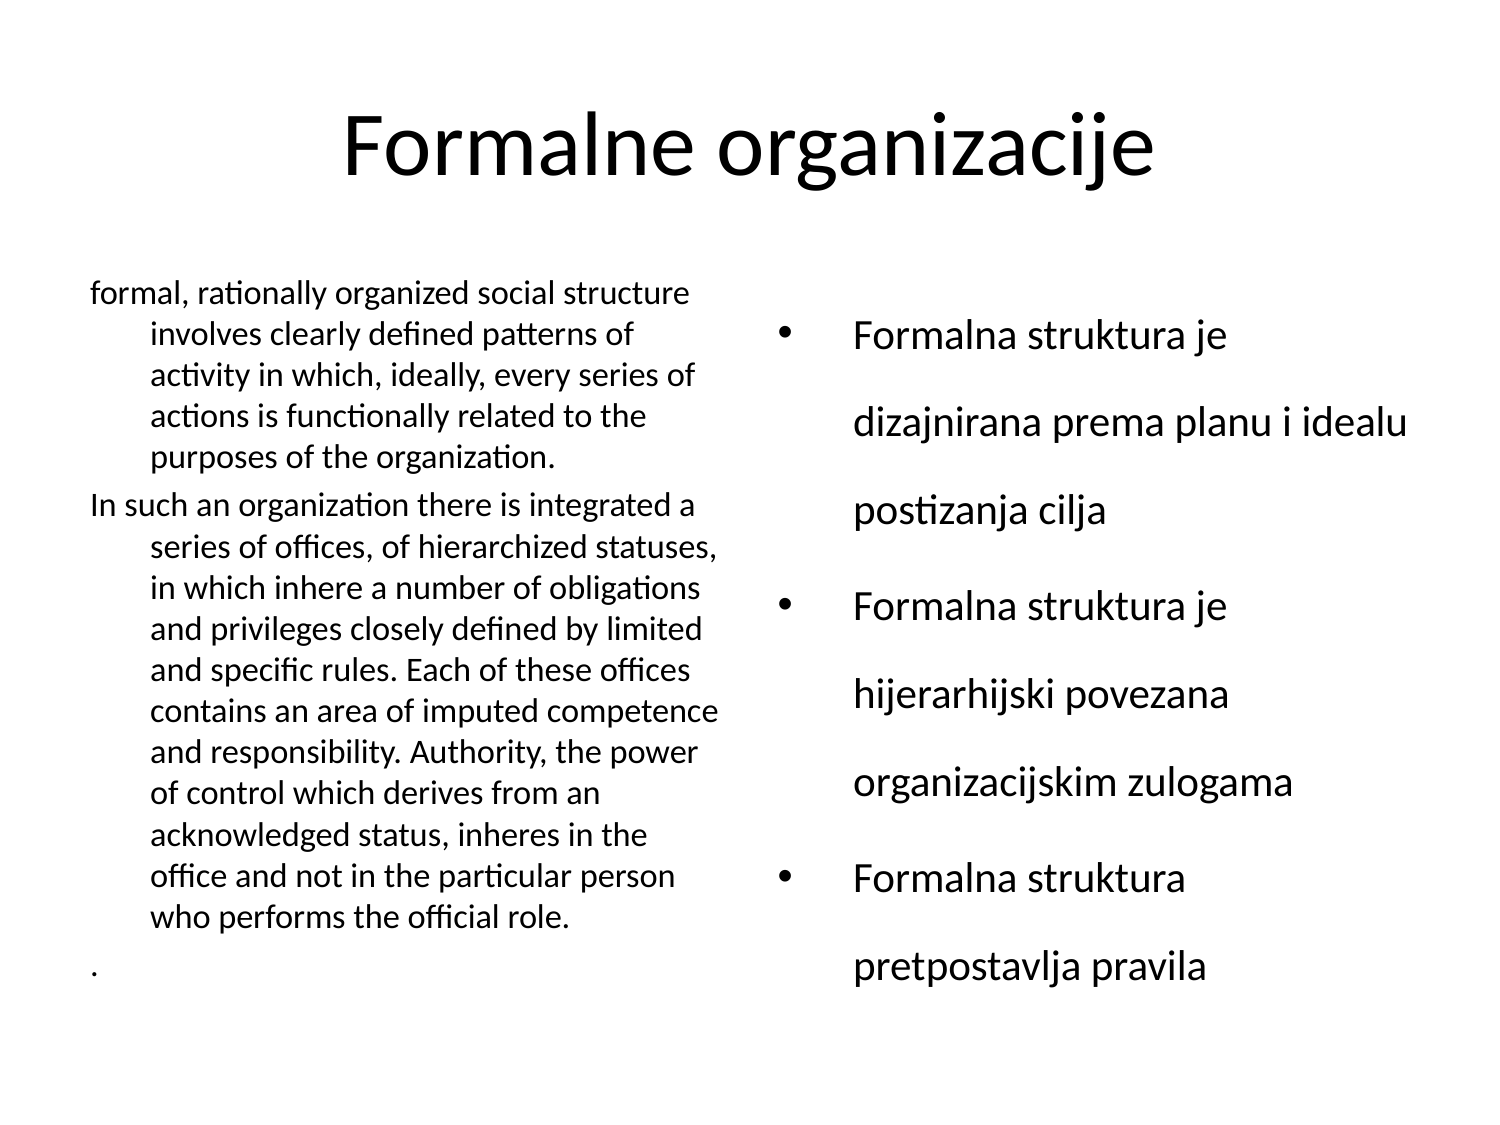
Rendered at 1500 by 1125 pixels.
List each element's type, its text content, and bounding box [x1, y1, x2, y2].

list Formalna struktura je dizajnirana prema planu i idealu postizanja cilja Formalna struktura je hijerarhijski povezana organizacijskim zulogama Formalna struktura pretpostavlja pravila [762, 262, 1425, 1005]
title Formalne organizacije [75, 45, 1425, 233]
list formal, rationally organized social structure involves clearly defined patterns of activity in which, ideally, every series of actions is functionally related to the purposes of the organization. In such an organization there is integrated a series of offices, of hierarchized statuses, in which inhere a number of obligations and privileges closely defined by limited and specific rules. Each of these offices contains an area of imputed competence and responsibility. Authority, the power of control which derives from an acknowledged status, inheres in the office and not in the particular person who performs the official role. . [75, 262, 738, 1005]
